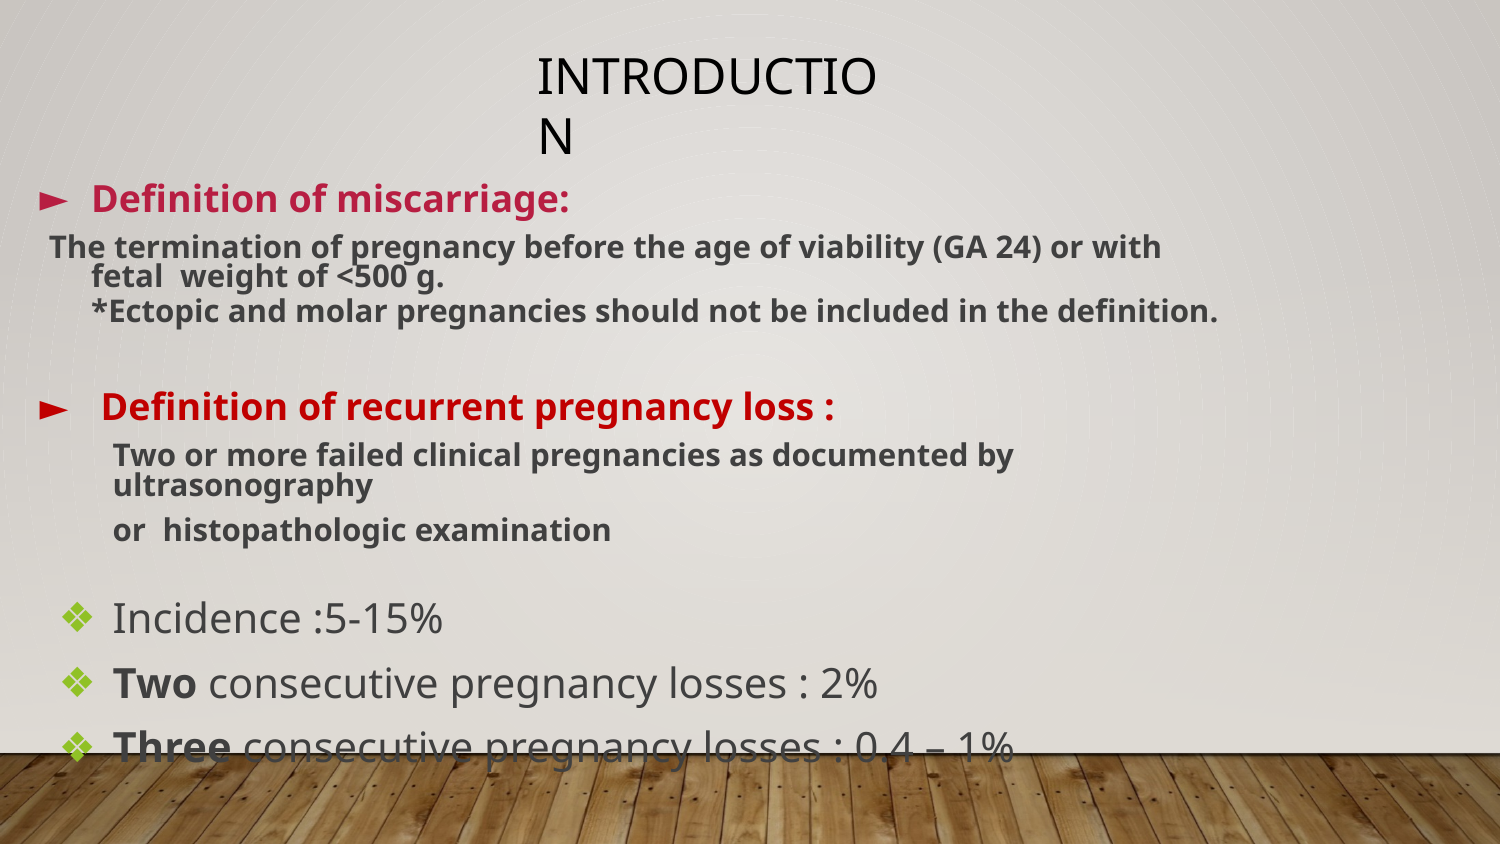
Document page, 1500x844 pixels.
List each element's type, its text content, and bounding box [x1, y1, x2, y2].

text_box Definition of miscarriage: The termination of pregnancy before the age of viability (GA 24) or with fetal weight of <500 g. *Ectopic and molar pregnancies should not be included in the definition. Definition of recurrent pregnancy loss : Two or more failed clinical pregnancies as documented by ultrasonography or histopathologic examination Incidence :5-15% Two consecutive pregnancy losses : 2% Three consecutive pregnancy losses : 0.4 – 1% [37, 165, 1285, 816]
picture [0, 753, 1500, 844]
title INTRODUCTION [535, 42, 879, 165]
